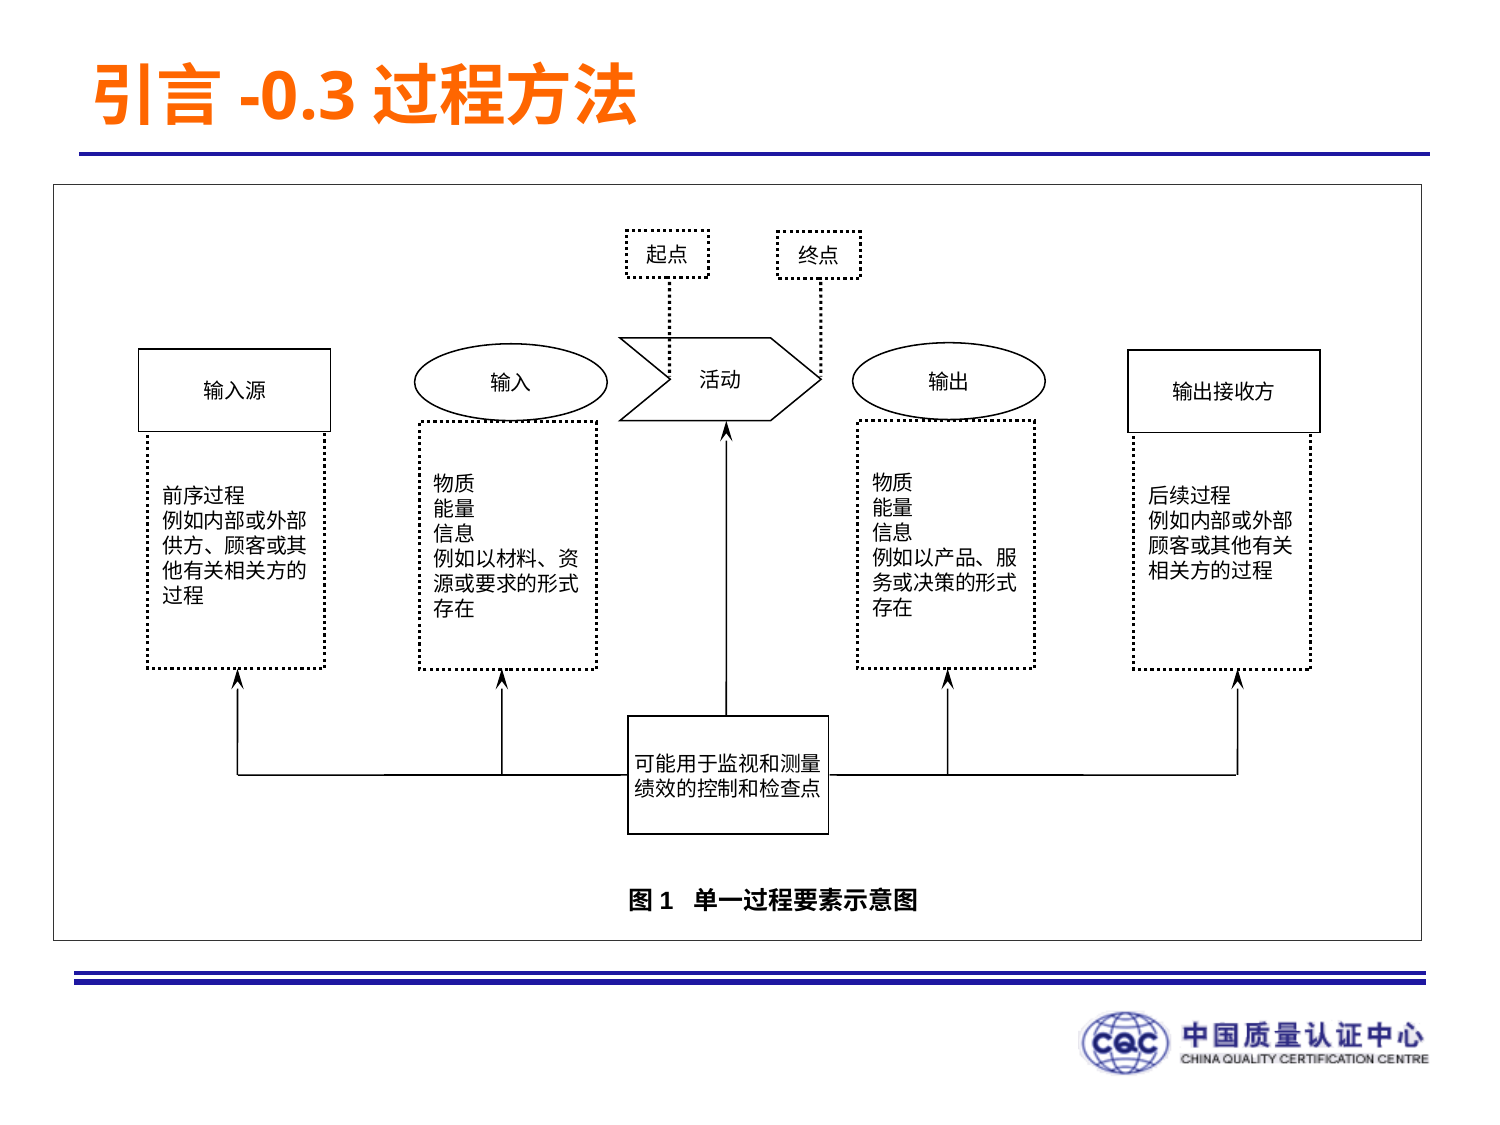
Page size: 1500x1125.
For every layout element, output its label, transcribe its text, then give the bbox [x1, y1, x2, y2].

title 引言-0.3过程方法 [74, 44, 1426, 141]
text_box 物质 能量 信息 例如以材料、资 源或要求的形式 存在 [419, 421, 597, 670]
text_box 可能用于监视和测量 绩效的控制和检查点 [627, 716, 829, 835]
text_box 物质 能量 信息 例如以产品、服 务或决策的形式 存在 [857, 420, 1035, 669]
text_box 终点 [777, 231, 861, 279]
text_box 活动 [620, 337, 822, 421]
text_box [1231, 668, 1244, 690]
text_box [231, 668, 244, 690]
list [53, 184, 1422, 941]
text_box 输入源 [138, 349, 331, 432]
text_box 输入 [414, 343, 608, 421]
picture [1078, 1009, 1433, 1078]
text_box 图1 单一过程要素示意图 [513, 869, 1034, 929]
text_box 输出接收方 [1128, 349, 1320, 433]
text_box 输出 [852, 342, 1046, 420]
text_box 前序过程 例如内部或外部 供方、顾客或其 他有关相关方的 过程 [147, 432, 325, 669]
text_box [720, 420, 733, 442]
text_box [495, 668, 509, 690]
text_box 后续过程 例如内部或外部 顾客或其他有关 相关方的过程 [1133, 433, 1311, 670]
text_box 起点 [626, 230, 709, 278]
text_box [941, 668, 954, 690]
